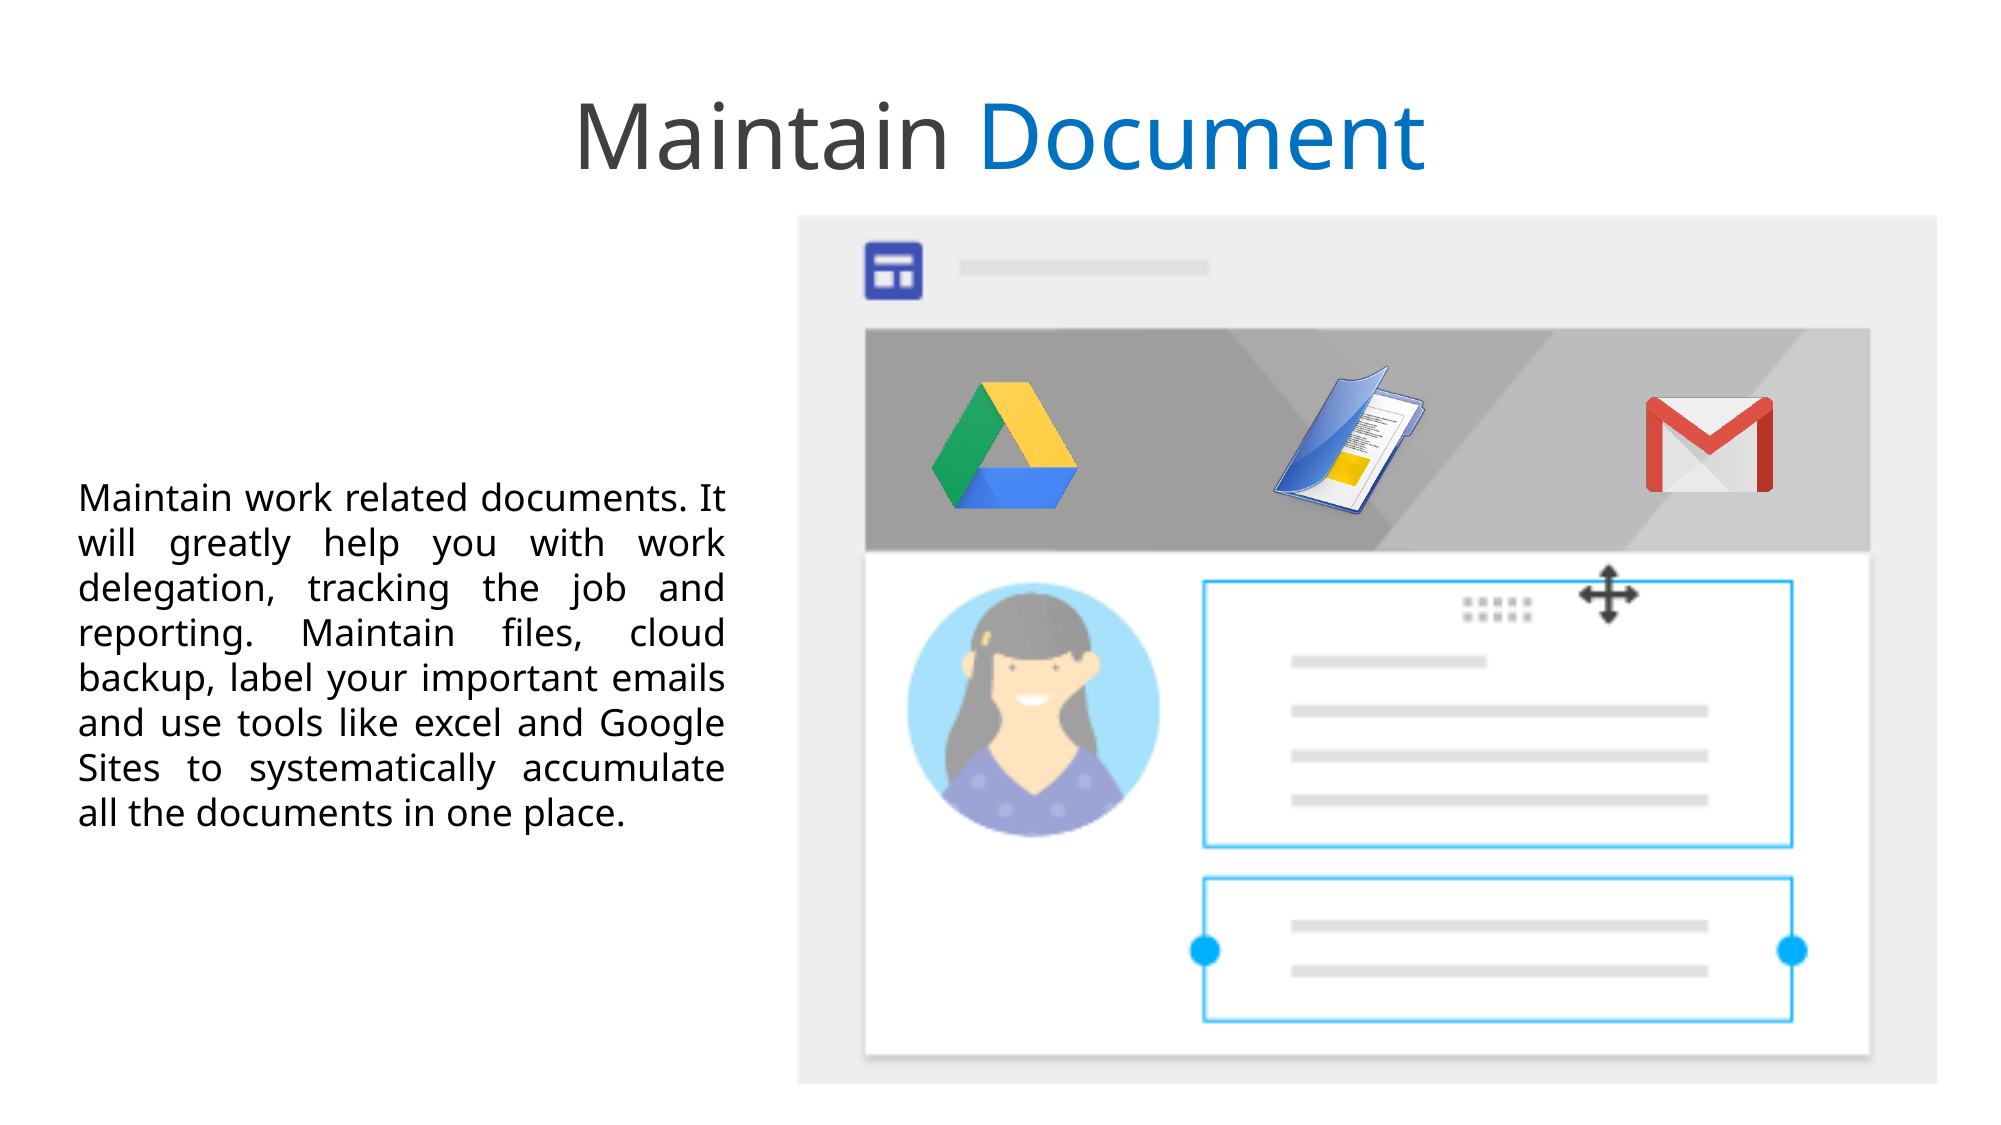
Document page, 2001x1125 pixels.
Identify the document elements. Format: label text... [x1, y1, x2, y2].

text_box Maintain work related documents. It will greatly help you with work delegation, tracking the job and reporting. Maintain files, cloud backup, label your important emails and use tools like excel and Google Sites to systematically accumulate all the documents in one place. [63, 466, 742, 842]
text_box Maintain Document [249, 64, 1750, 216]
picture [794, 215, 1937, 1084]
